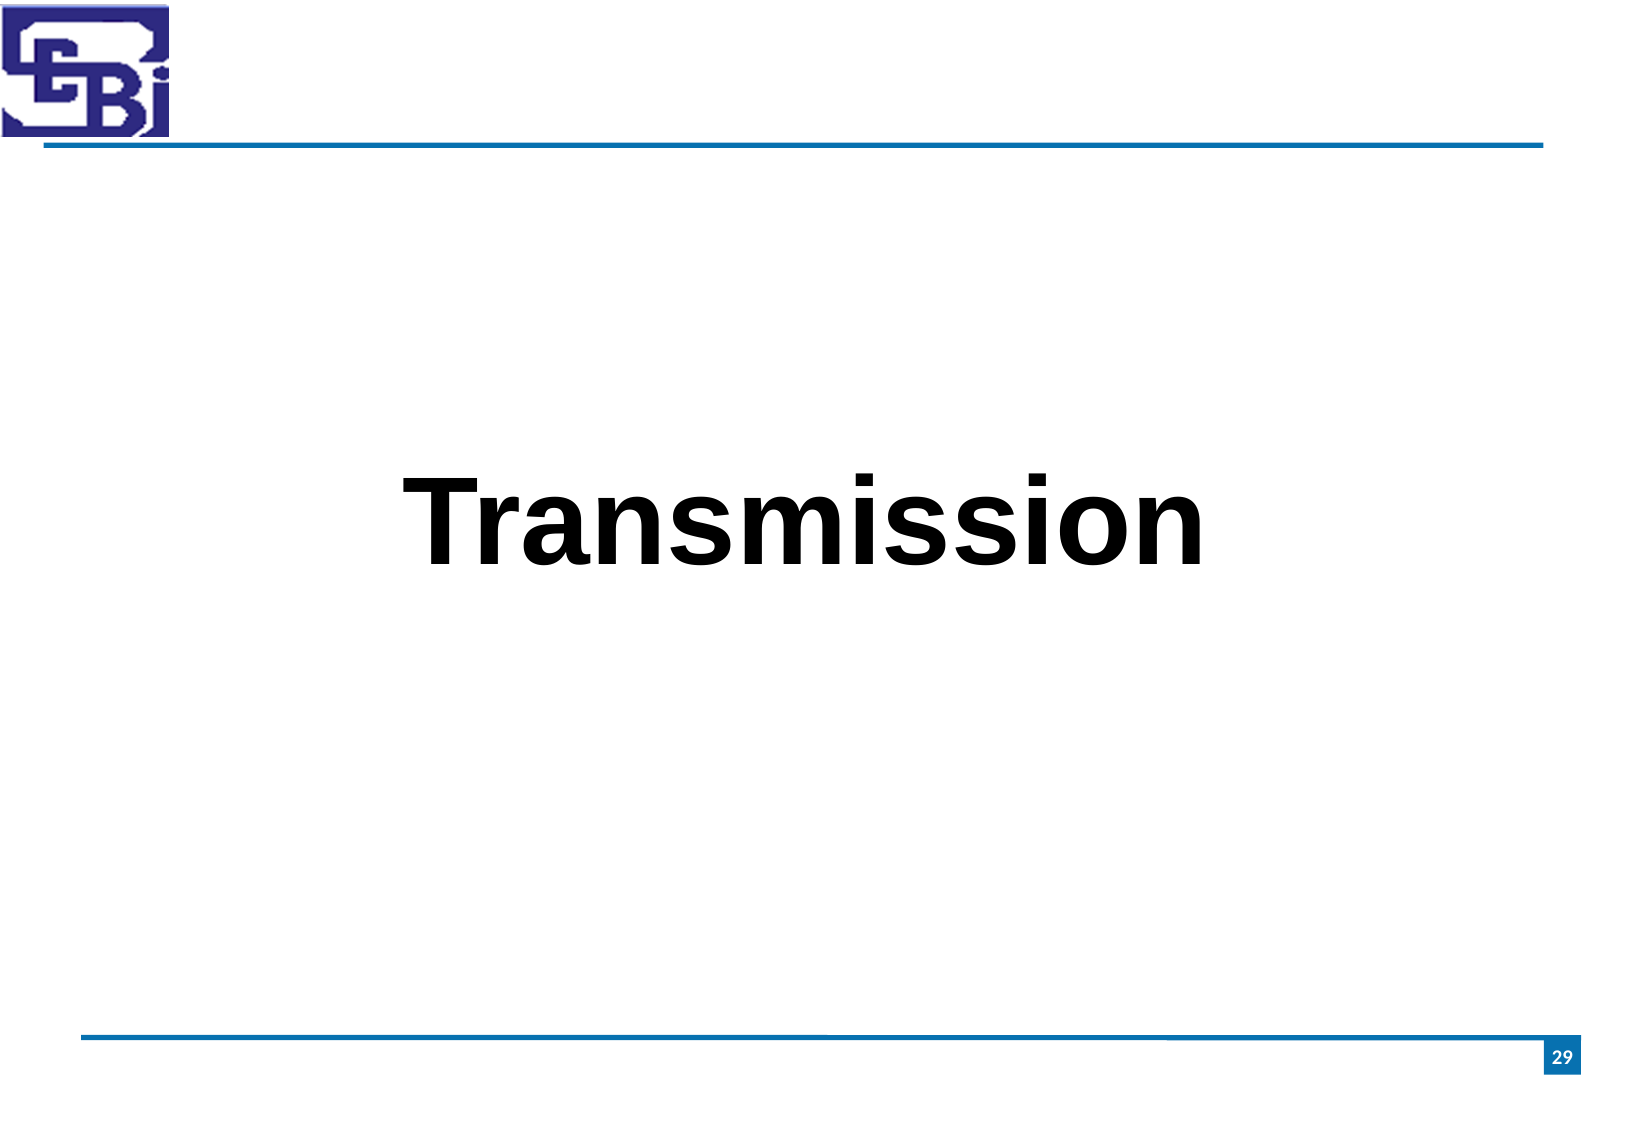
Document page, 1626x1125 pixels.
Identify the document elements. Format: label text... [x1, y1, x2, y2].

text_box Transmission [305, 432, 1306, 597]
text_box 29 [1543, 1037, 1581, 1075]
picture [0, 4, 170, 137]
